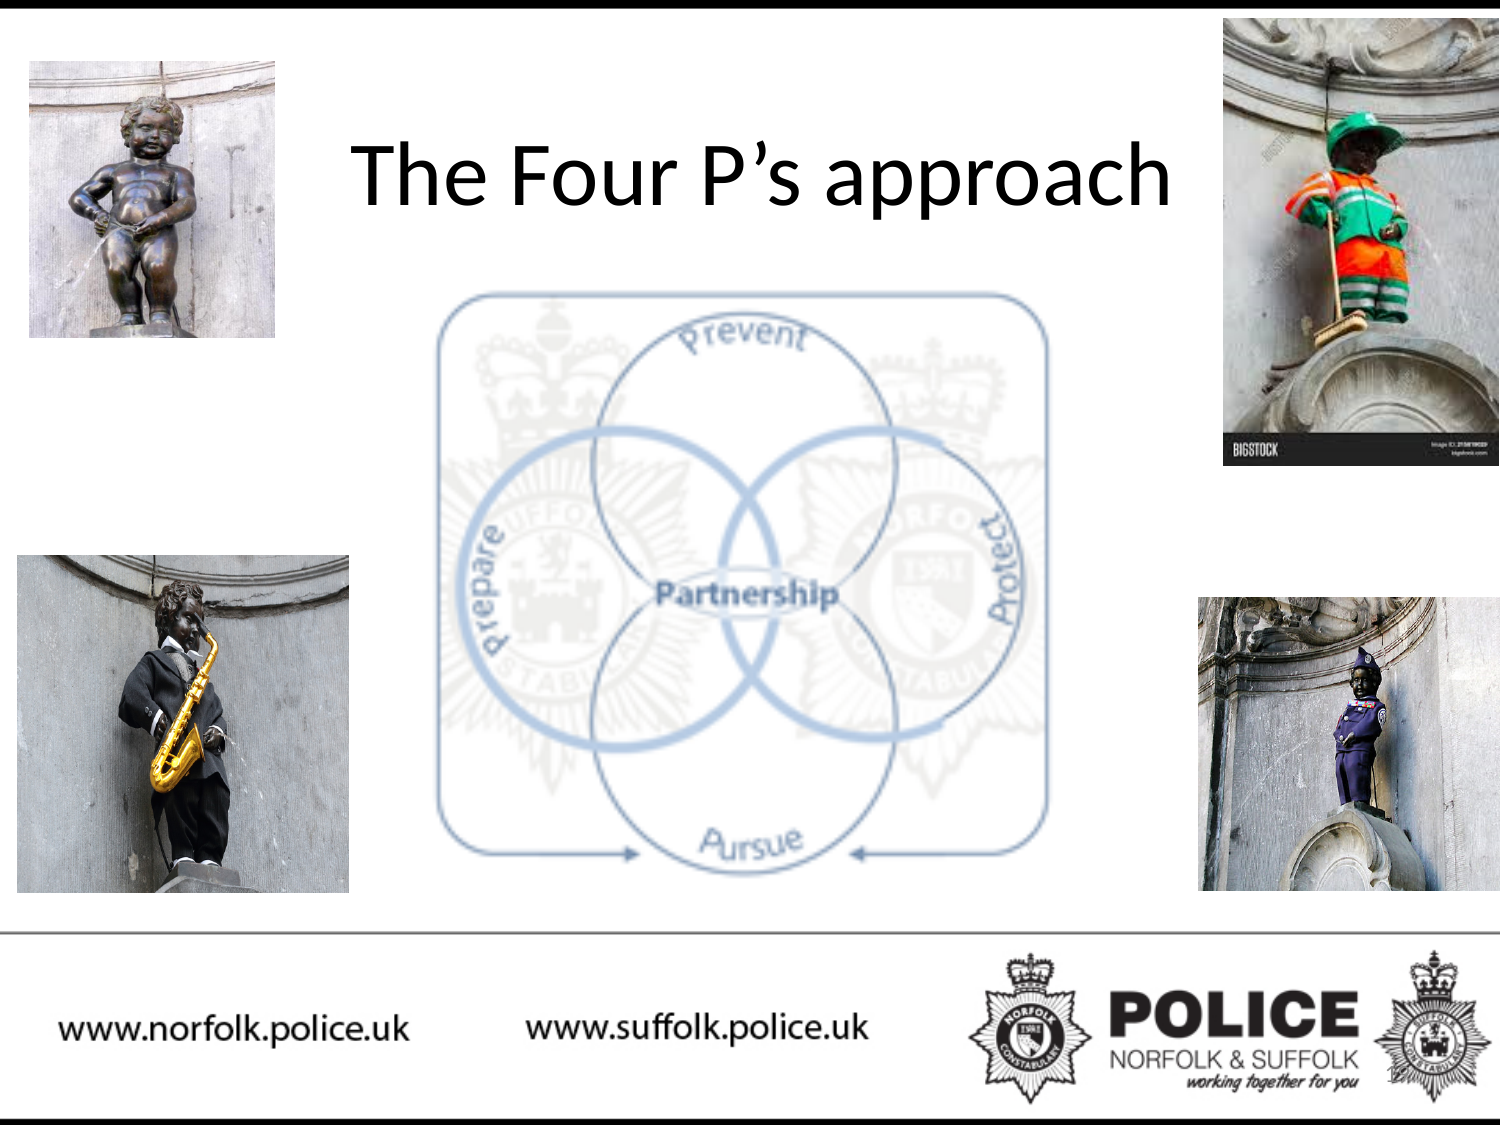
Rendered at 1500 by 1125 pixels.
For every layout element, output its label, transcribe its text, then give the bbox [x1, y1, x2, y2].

title The Four P’s approach [125, 0, 1400, 338]
picture [0, 0, 1500, 1125]
slide_number 19 [1074, 1042, 1425, 1103]
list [424, 277, 1064, 893]
